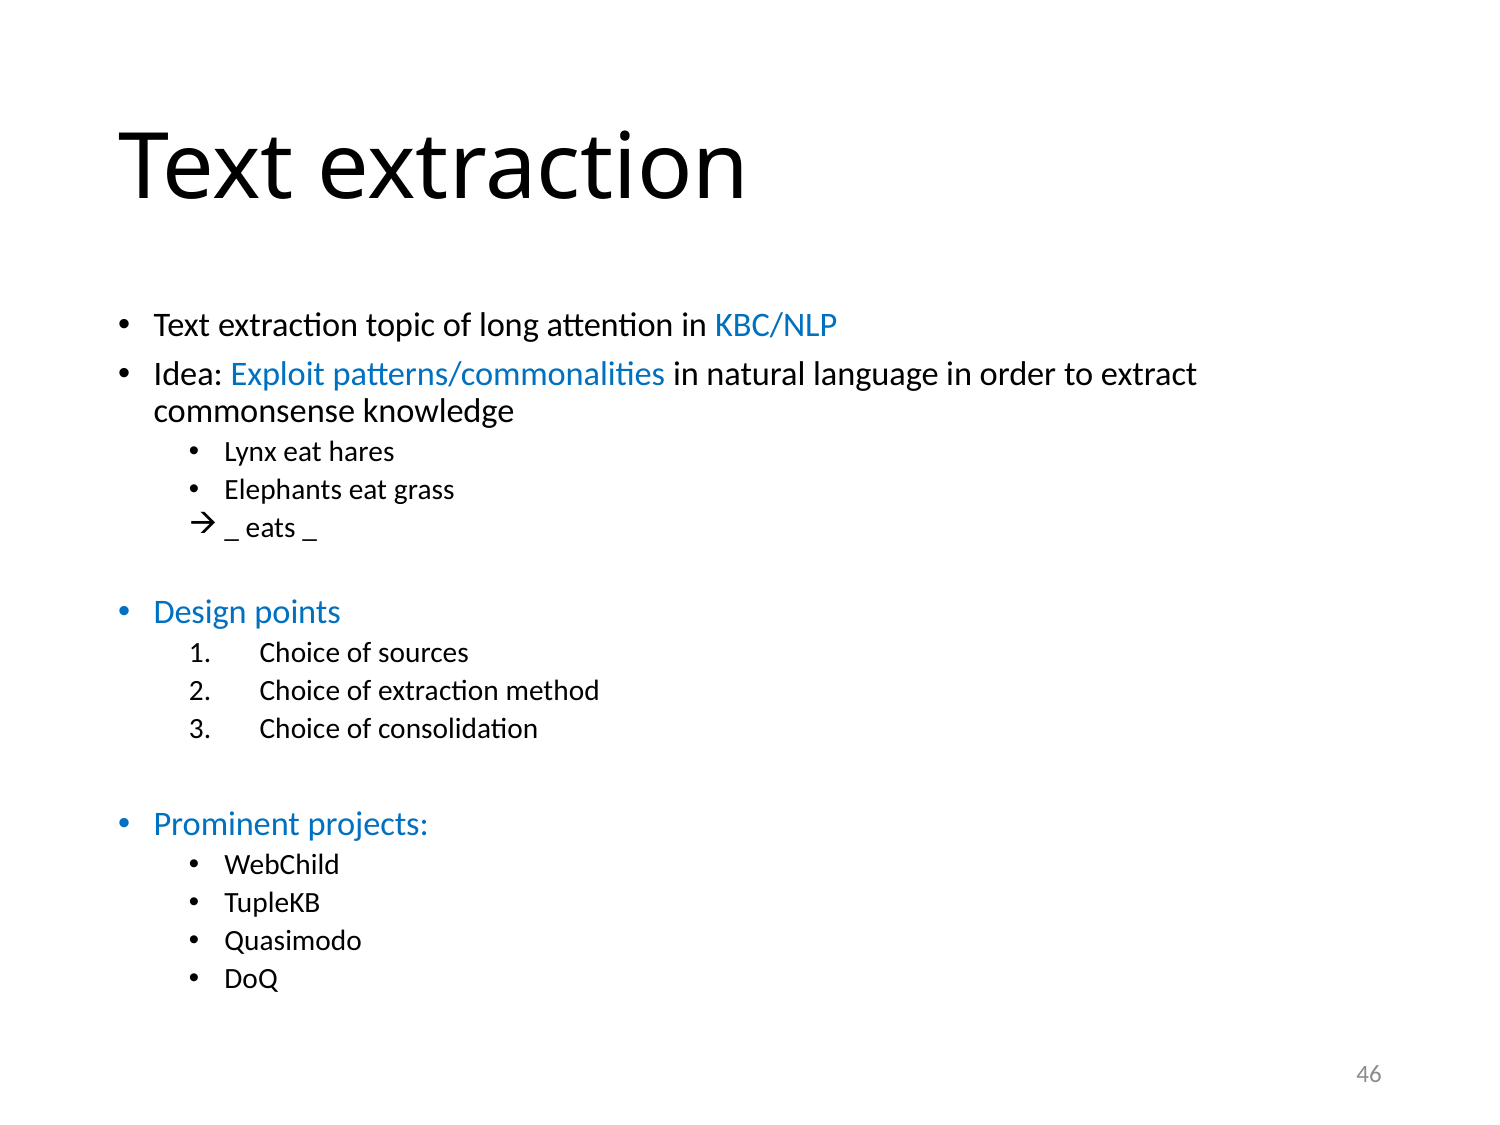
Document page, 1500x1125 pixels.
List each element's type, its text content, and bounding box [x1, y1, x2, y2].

slide_number 46 [1059, 1042, 1397, 1103]
list Text extraction topic of long attention in KBC/NLP Idea: Exploit patterns/commonalities in natural language in order to extract commonsense knowledge Lynx eat hares Elephants eat grass _ eats _ Design points Choice of sources Choice of extraction method Choice of consolidation Prominent projects: WebChild TupleKB Quasimodo DoQ [103, 299, 1397, 1014]
title Text extraction [103, 59, 1397, 278]
